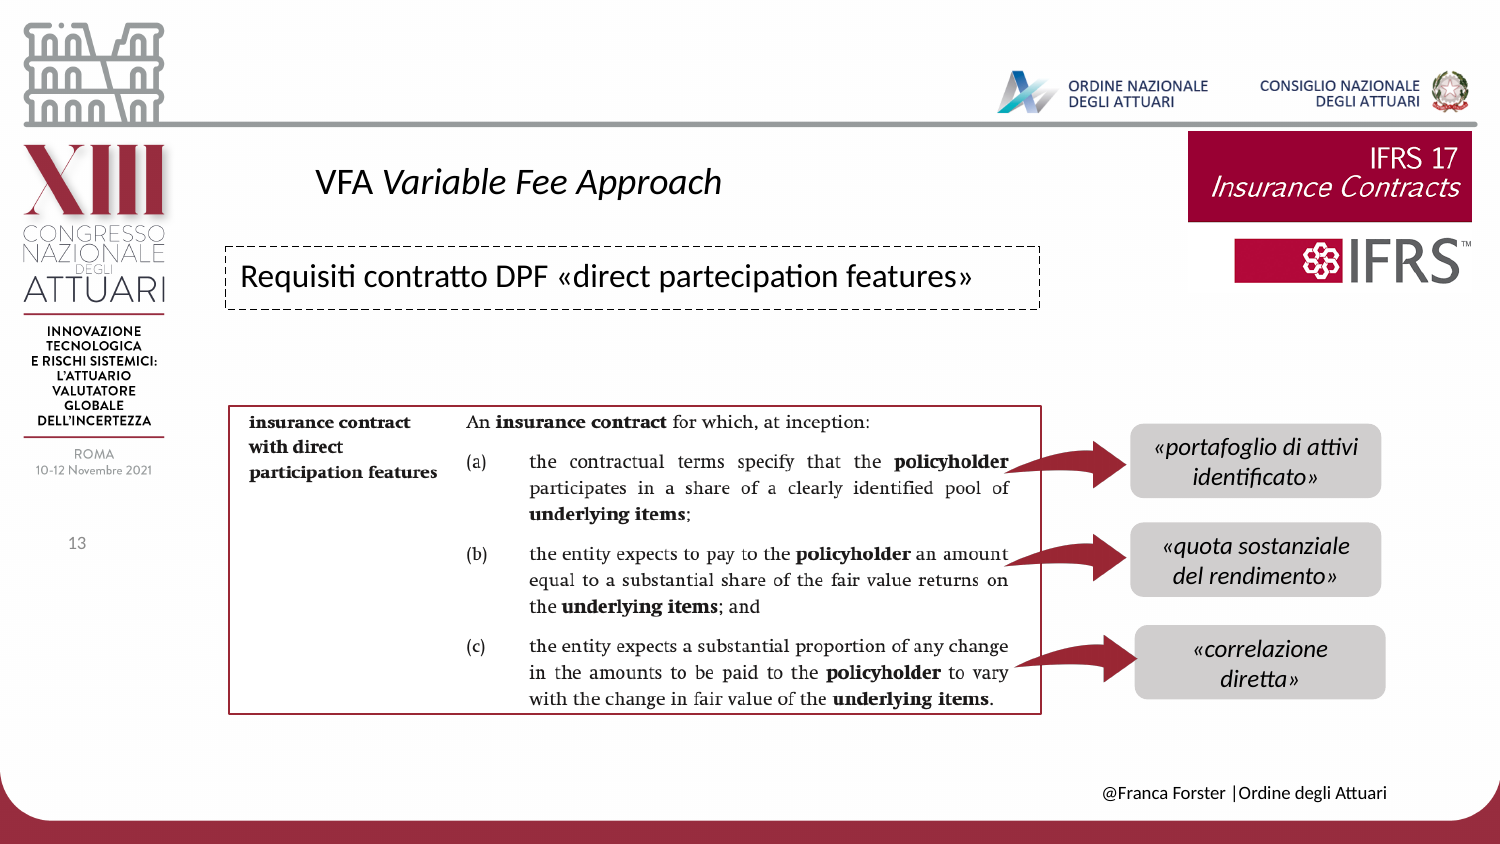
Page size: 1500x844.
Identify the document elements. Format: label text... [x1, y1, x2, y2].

text_box @Franca Forster |Ordine degli Attuari [1086, 775, 1500, 819]
picture [0, 0, 1500, 844]
text_box VFA Variable Fee Approach [225, 149, 1040, 213]
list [1188, 131, 1472, 293]
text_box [225, 246, 1385, 713]
